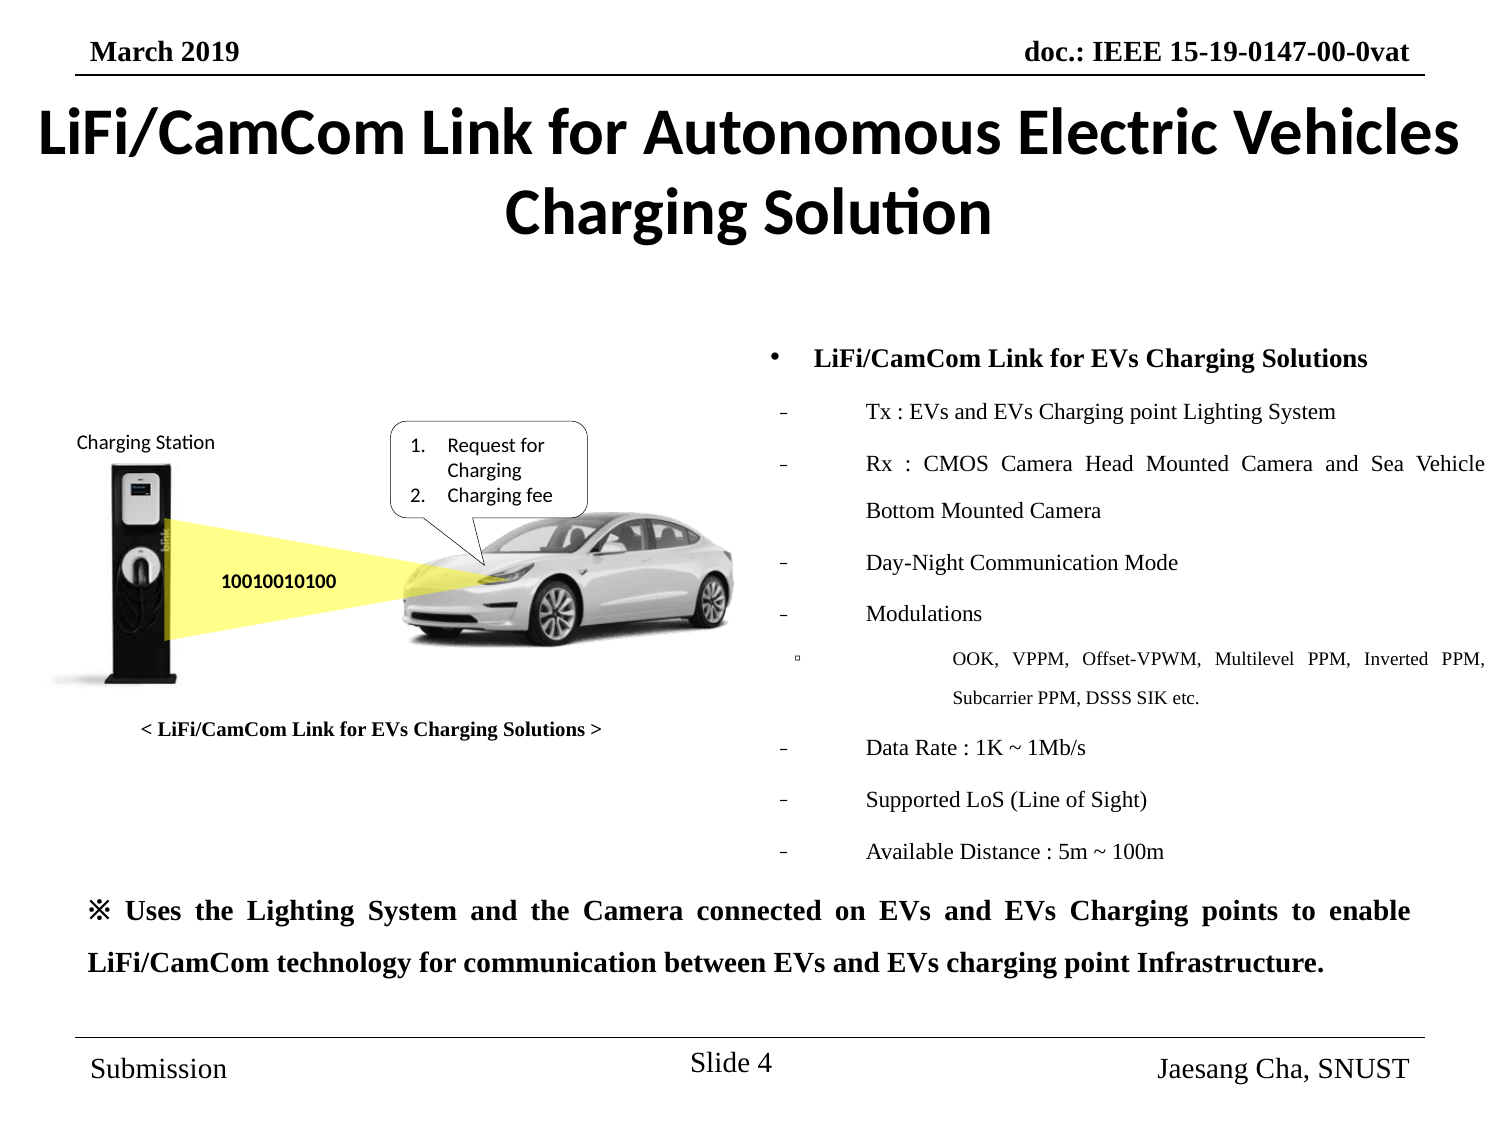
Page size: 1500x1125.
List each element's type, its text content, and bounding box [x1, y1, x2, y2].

text_box < LiFi/CamCom Link for EVs Charging Solutions > [40, 708, 703, 749]
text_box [32, 420, 734, 695]
text_box LiFi/CamCom Link for EVs Charging Solutions Tx : EVs and EVs Charging point Lighting System Rx : CMOS Camera Head Mounted Camera and Sea Vehicle Bottom Mounted Camera Day-Night Communication Mode Modulations OOK, VPPM, Offset-VPWM, Multilevel PPM, Inverted PPM, Subcarrier PPM, DSSS SIK etc. Data Rate : 1K ~ 1Mb/s Supported LoS (Line of Sight) Available Distance : 5m ~ 100m [755, 310, 1500, 892]
text_box Slide 4 [675, 1035, 788, 1086]
text_box LiFi/CamCom Link for Autonomous Electric Vehicles Charging Solution [0, 90, 1500, 246]
text_box ※ Uses the Lighting System and the Camera connected on EVs and EVs Charging points to enable LiFi/CamCom technology for communication between EVs and EVs charging point Infrastructure. [72, 866, 1428, 986]
